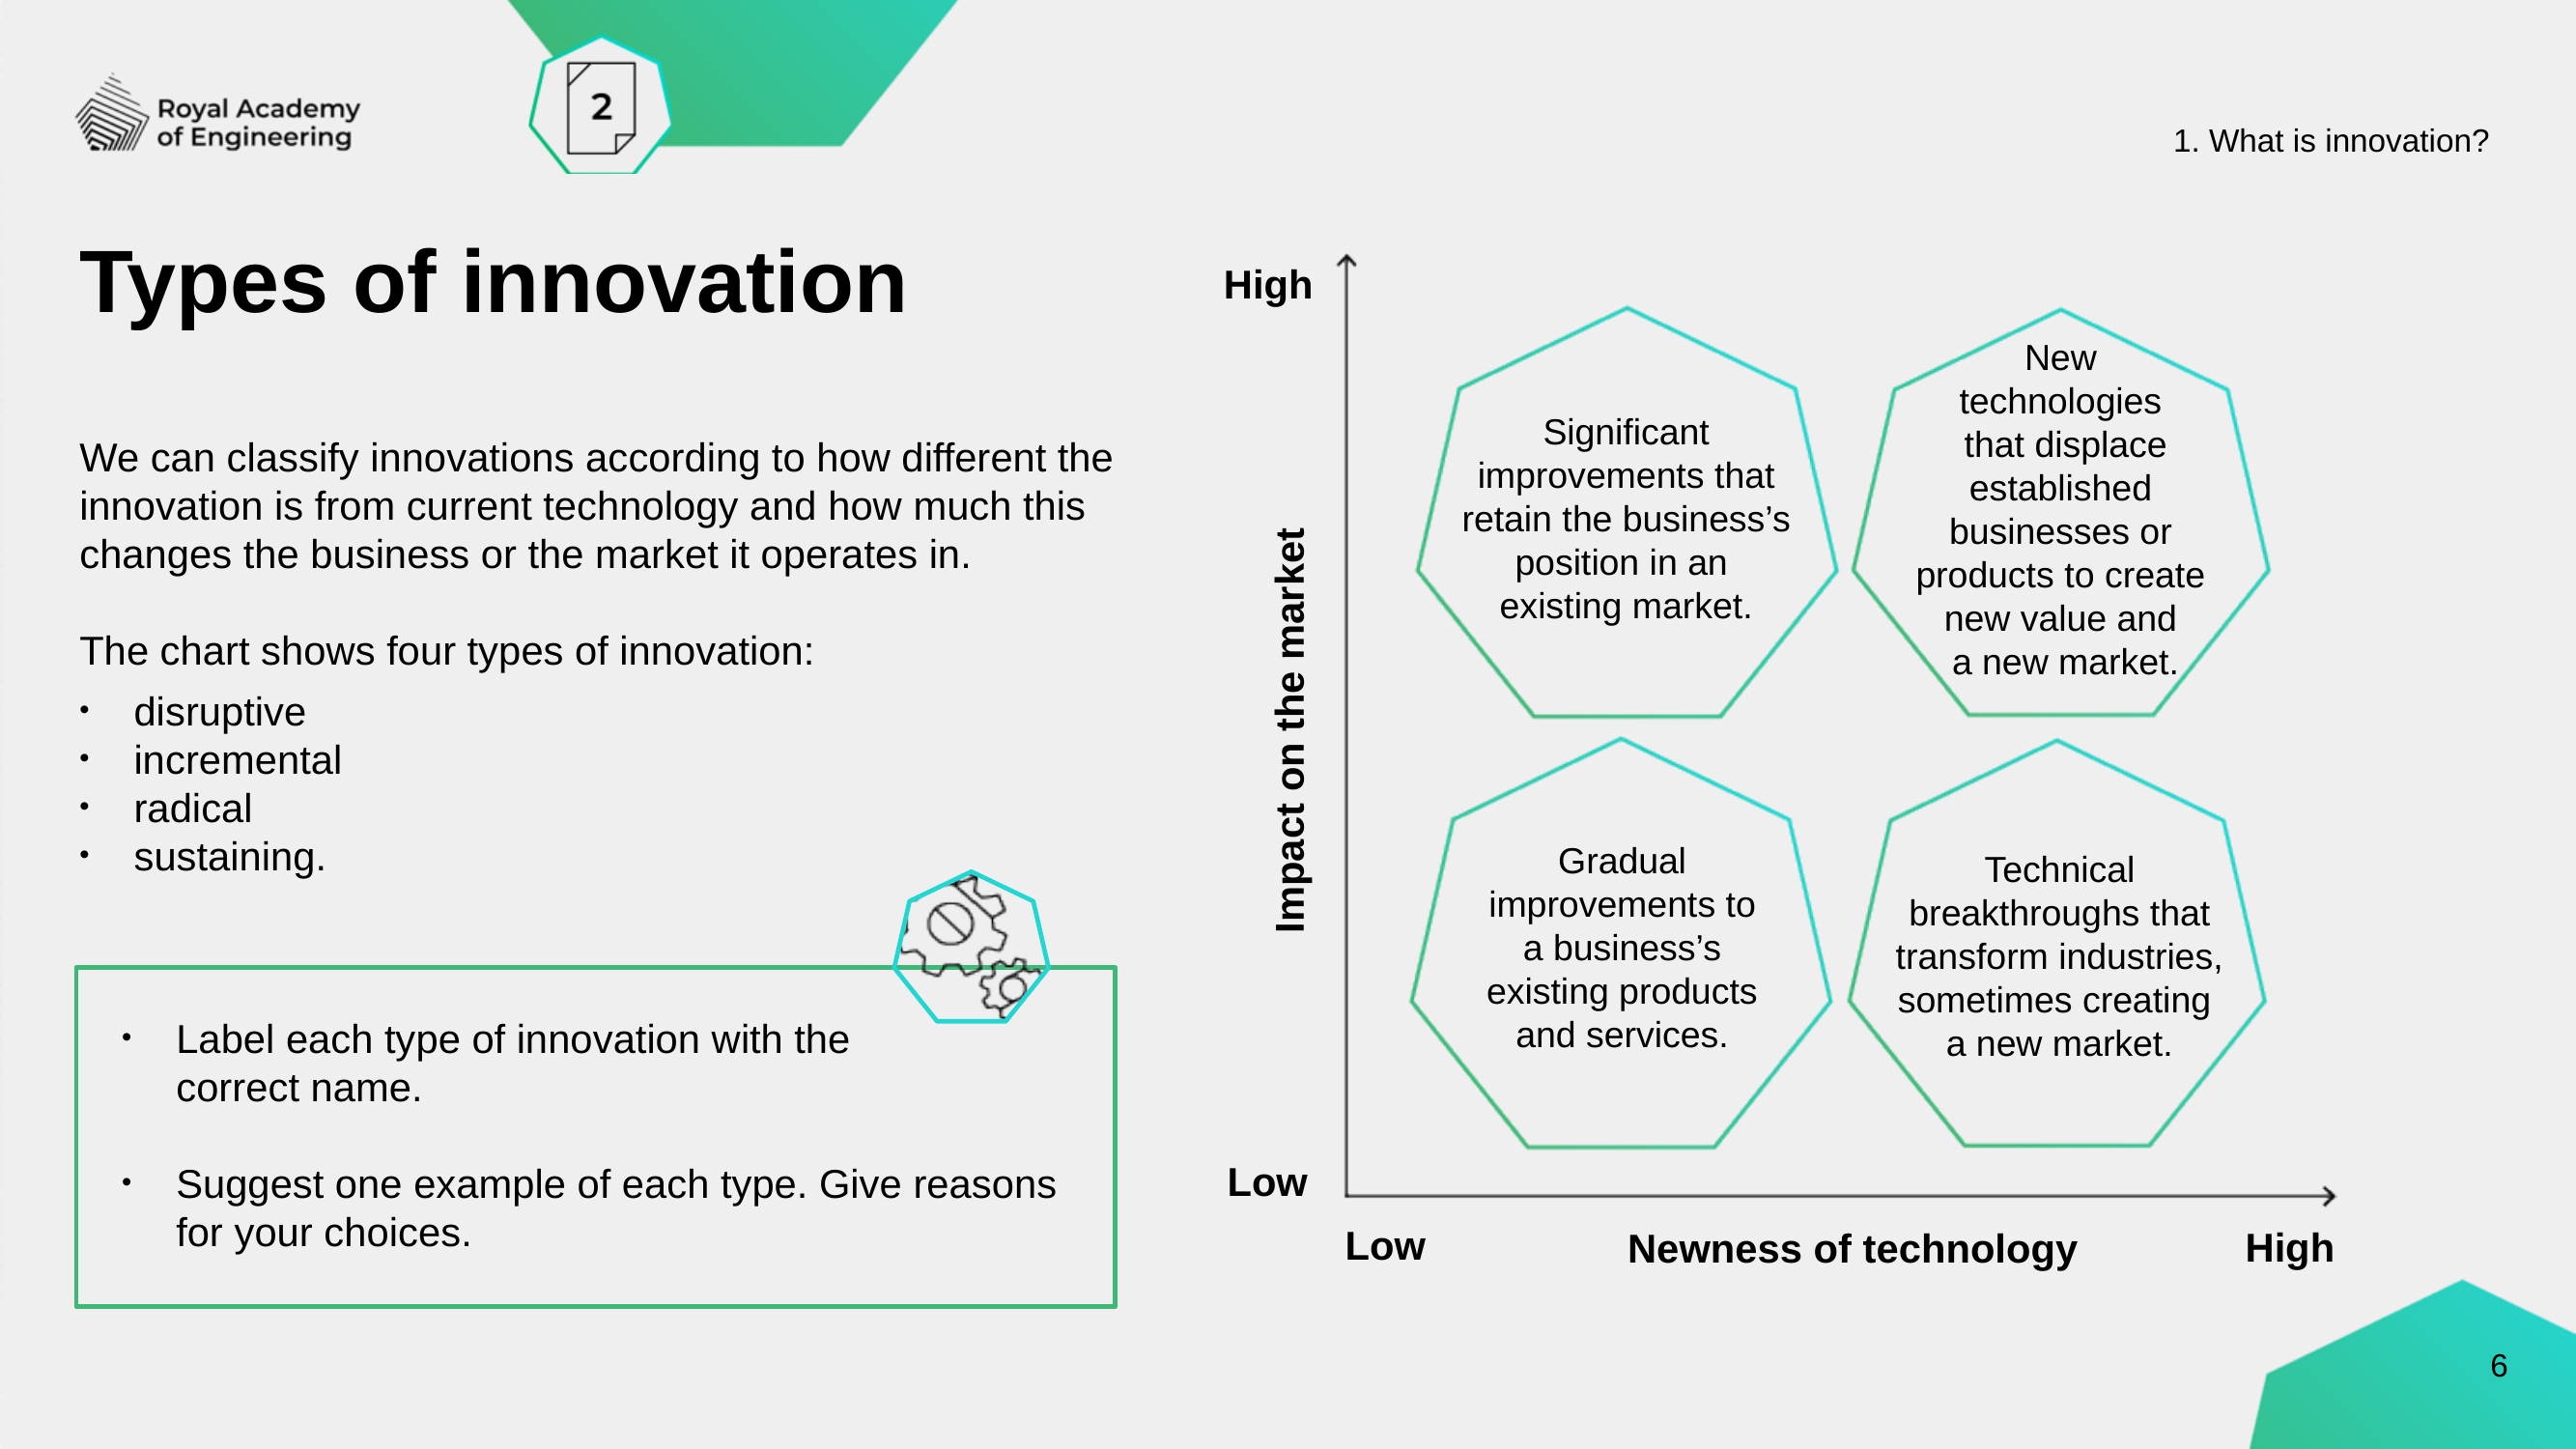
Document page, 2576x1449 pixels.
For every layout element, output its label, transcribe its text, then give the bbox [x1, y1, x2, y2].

text_box 6 [2422, 1345, 2508, 1423]
text_box High [2230, 1213, 2358, 1277]
text_box Label each type of innovation with the correct name. Suggest one example of each type. Give reasons for your choices. [75, 967, 1116, 1307]
text_box Newness of technology [1613, 1246, 2170, 1279]
title Types of innovation [65, 229, 2287, 345]
text_box Low [1330, 1246, 1447, 1275]
text_box Impact on the market [1256, 496, 1297, 948]
picture [0, 0, 2576, 1449]
text_box 1. What is innovation? [1531, 120, 2508, 198]
text_box Low [1212, 1149, 1297, 1212]
text_box High [1209, 251, 1337, 314]
text_box We can classify innovations according to how different the innovation is from current technology and how much this changes the business or the market it operates in. The chart shows four types of innovation: disruptive incremental radical sustaining. [65, 424, 1180, 1031]
